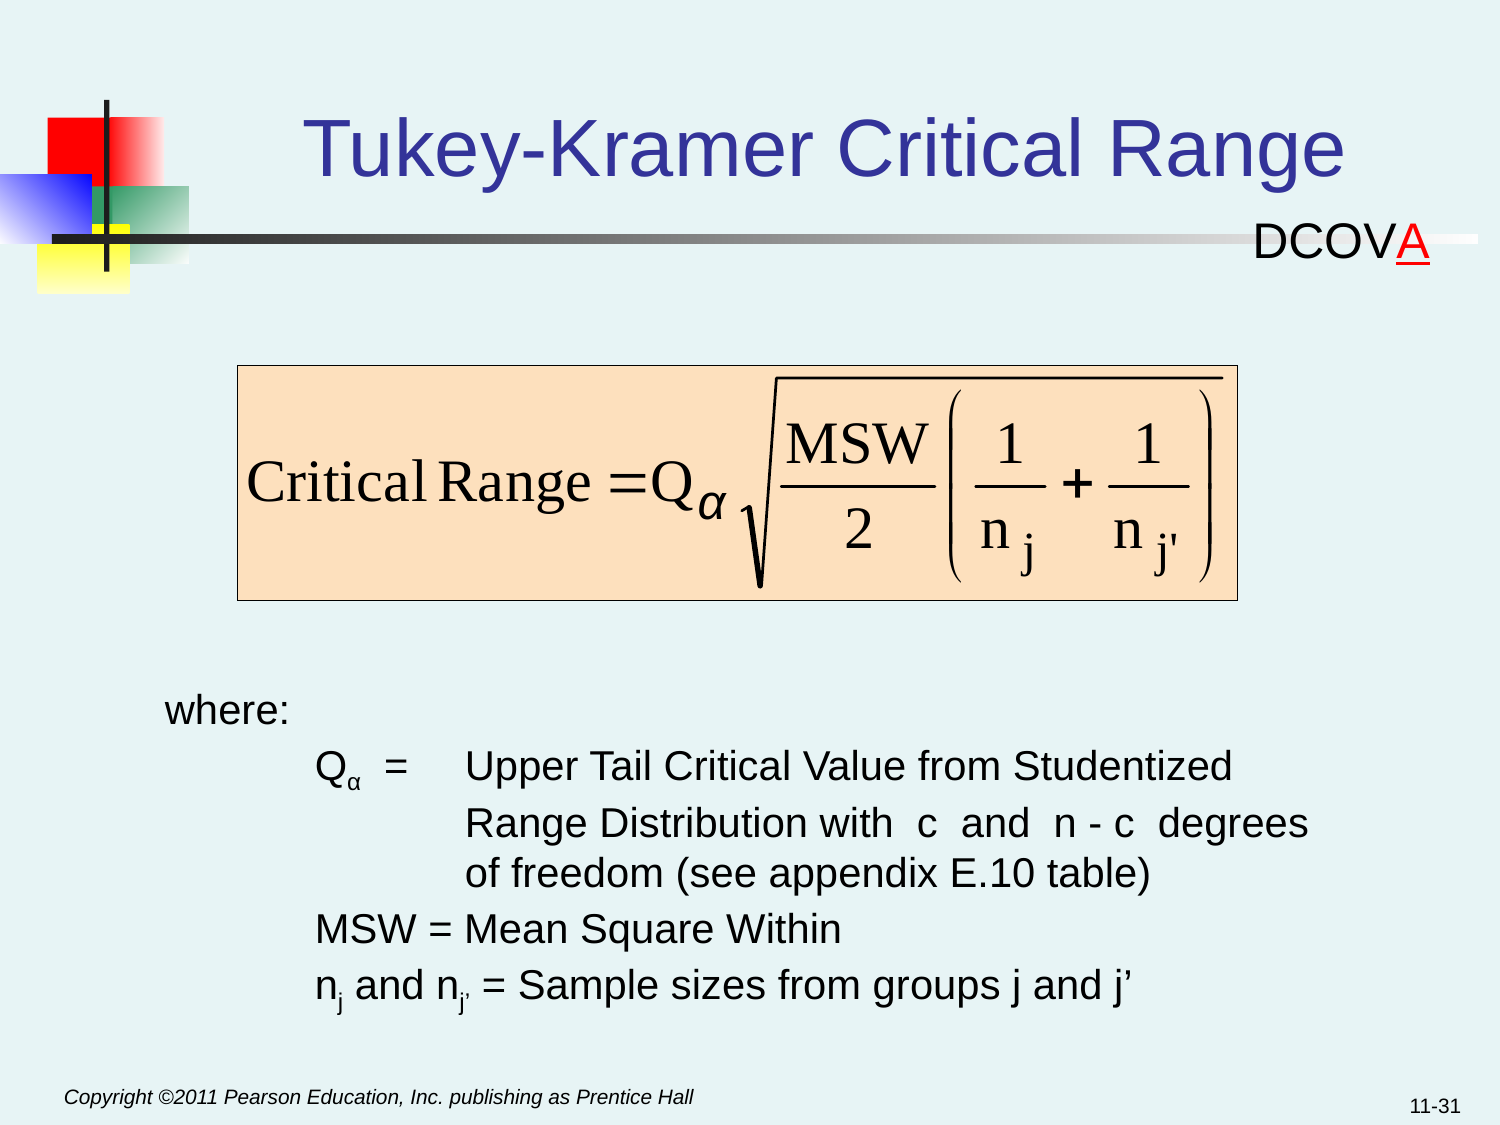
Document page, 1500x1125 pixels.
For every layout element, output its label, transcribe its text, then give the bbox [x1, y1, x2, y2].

text_box where: Qα = Upper Tail Critical Value from Studentized Range Distribution with c and n - c degrees of freedom (see appendix E.10 table) MSW = Mean Square Within nj and nj’ = Sample sizes from groups j and j’ [149, 474, 1350, 1023]
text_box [236, 364, 1239, 601]
title Tukey-Kramer Critical Range [199, 74, 1451, 201]
slide_number 11-31 [1124, 1071, 1476, 1125]
text_box DCOVA [1237, 201, 1475, 277]
